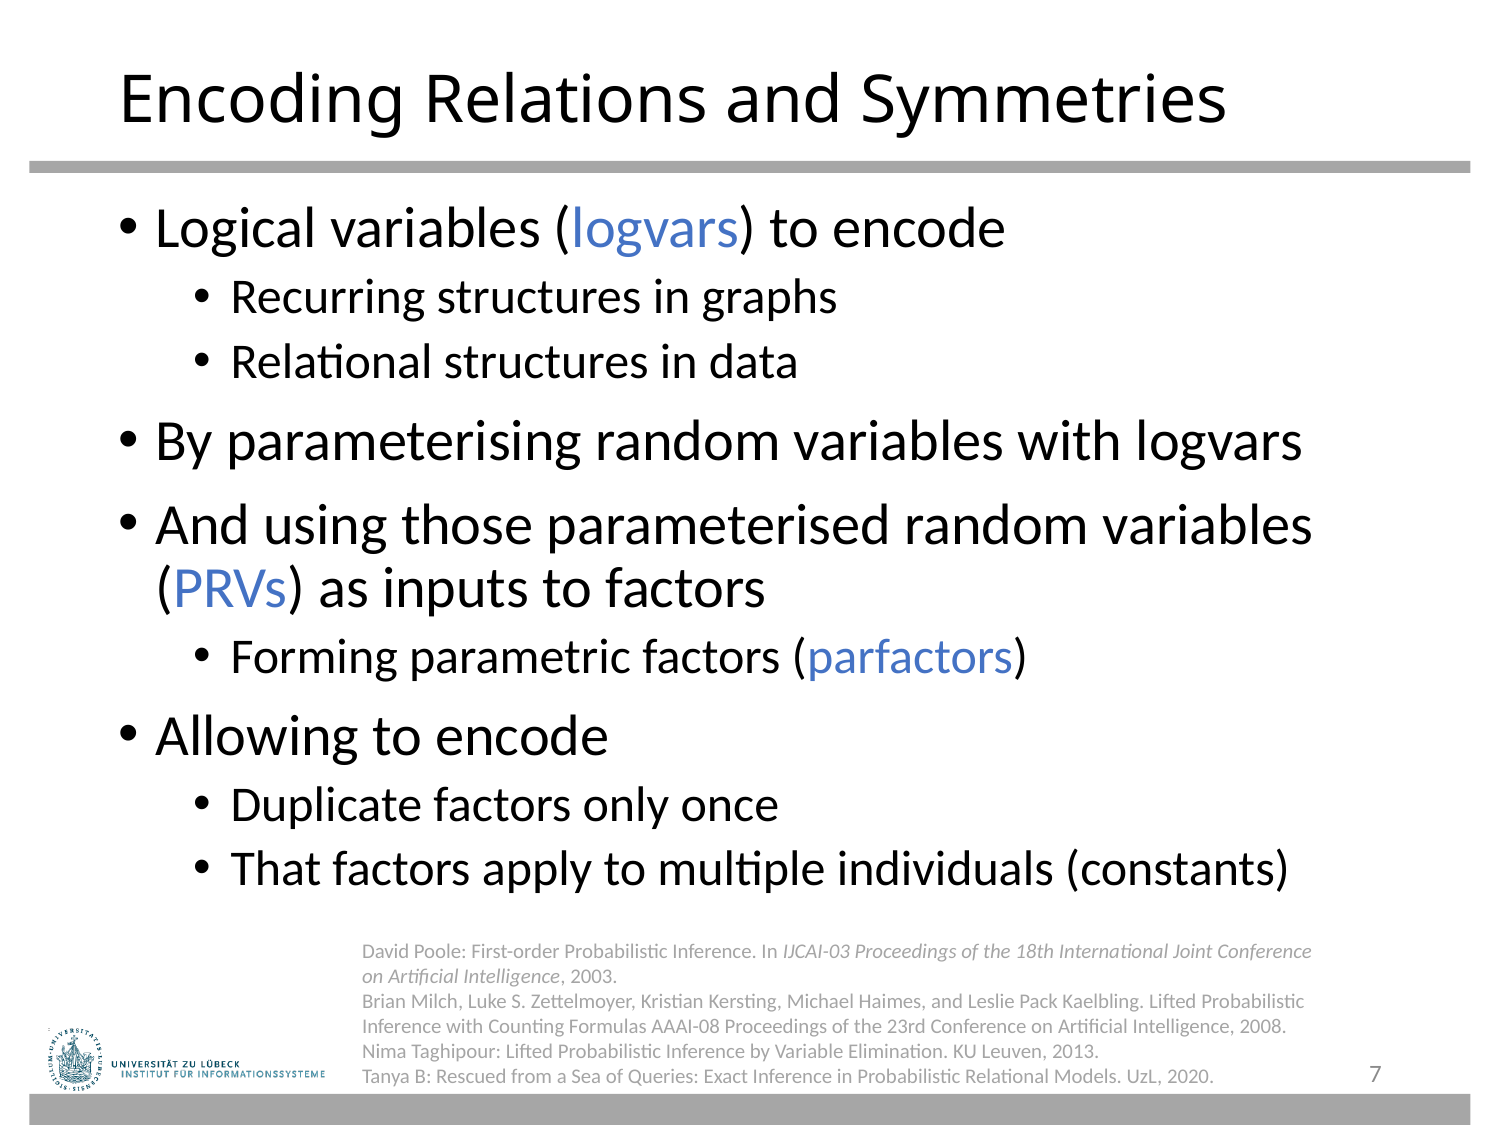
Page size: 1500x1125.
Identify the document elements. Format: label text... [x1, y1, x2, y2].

text_box David Poole: First-order Probabilistic Inference. In IJCAI-03 Proceedings of the 18th International Joint Conference on Artificial Intelligence, 2003. Brian Milch, Luke S. Zettelmoyer, Kristian Kersting, Michael Haimes, and Leslie Pack Kaelbling. Lifted Probabilistic Inference with Counting Formulas AAAI-08 Proceedings of the 23rd Conference on Artificial Intelligence, 2008. Nima Taghipour: Lifted Probabilistic Inference by Variable Elimination. KU Leuven, 2013. Tanya B: Rescued from a Sea of Queries: Exact Inference in Probabilistic Relational Models. UzL, 2020. [347, 929, 1333, 1095]
slide_number 7 [1059, 1042, 1397, 1103]
title Encoding Relations and Symmetries [103, 42, 1397, 161]
list Logical variables (logvars) to encode Recurring structures in graphs Relational structures in data By parameterising random variables with logvars And using those parameterised random variables (PRVs) as inputs to factors Forming parametric factors (parfactors) Allowing to encode Duplicate factors only once That factors apply to multiple individuals (constants) [103, 189, 1397, 1014]
